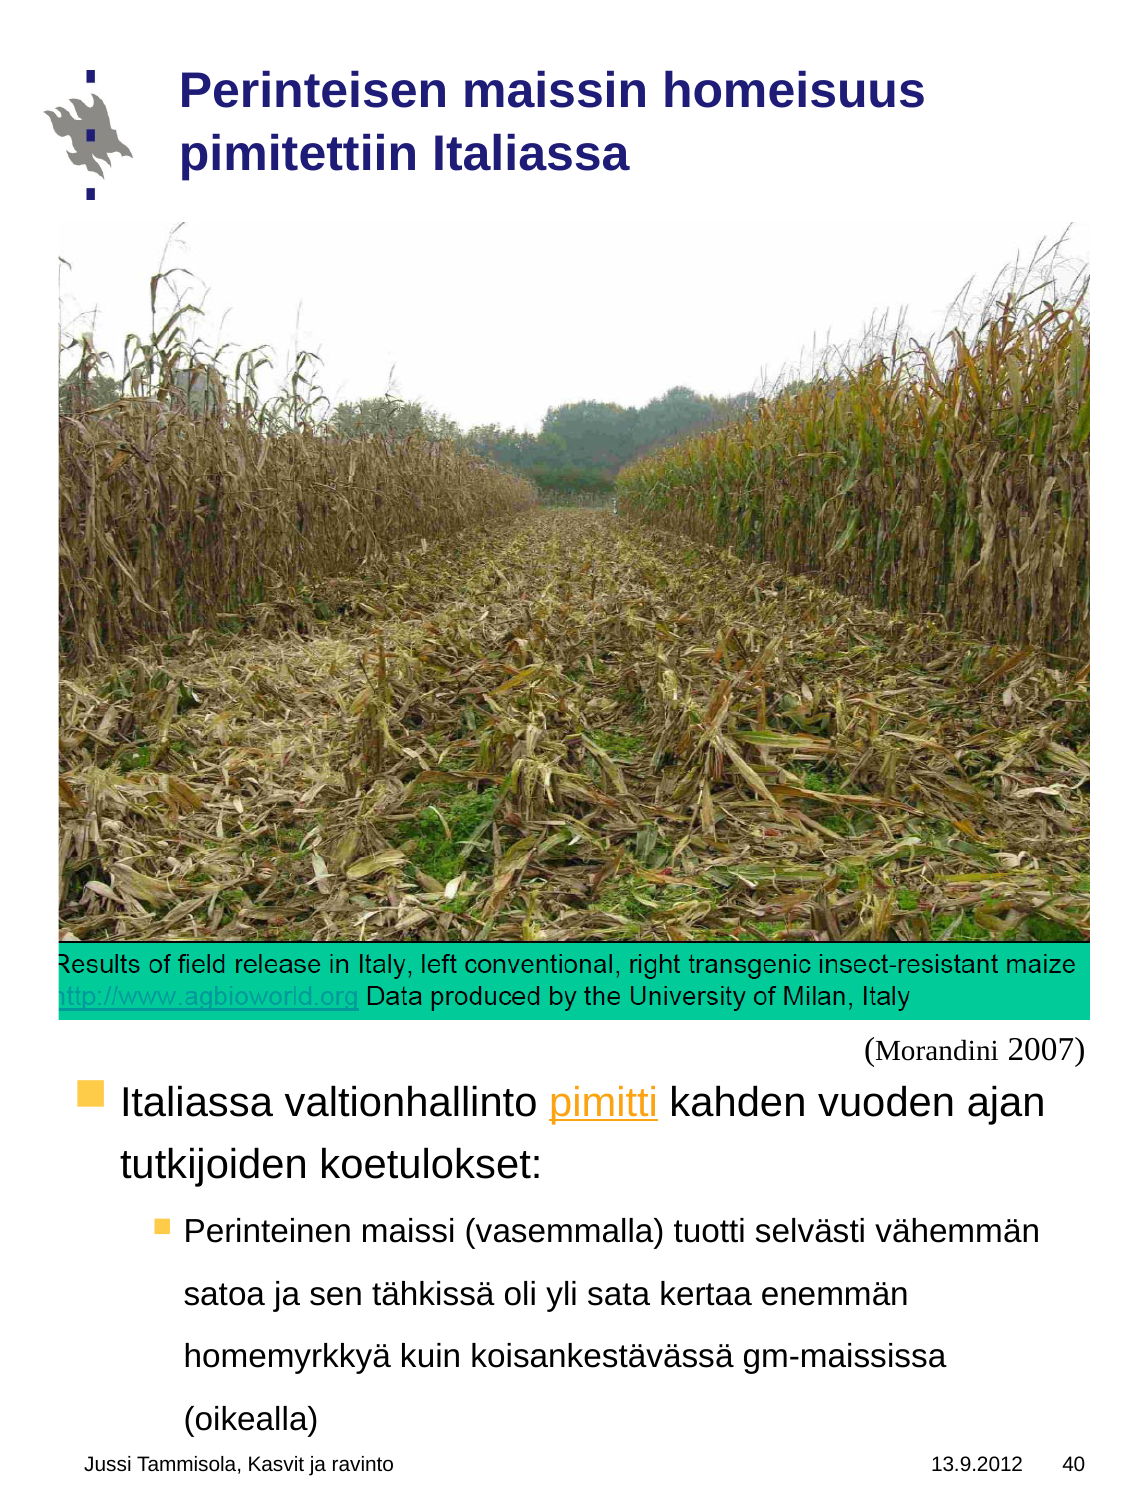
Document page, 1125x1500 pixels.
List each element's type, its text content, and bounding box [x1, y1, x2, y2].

list Italiassa valtionhallinto pimitti kahden vuoden ajan tutkijoiden koetulokset: Perinteinen maissi (vasemmalla) tuotti selvästi vähemmän satoa ja sen tähkissä oli yli sata kertaa enemmän homemyrkkyä kuin koisankestävässä gm-maississa (oikealla) [58, 1054, 1091, 1419]
slide_number 40 [1022, 1442, 1086, 1487]
text_box (Morandini 2007) [849, 1019, 1101, 1075]
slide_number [859, 1442, 1022, 1487]
title Perinteisen maissin homeisuus pimitettiin Italiassa [163, 34, 1088, 188]
footer Jussi Tammisola, Kasvit ja ravinto [83, 1442, 856, 1487]
picture [43, 70, 133, 200]
picture [58, 222, 1091, 1020]
